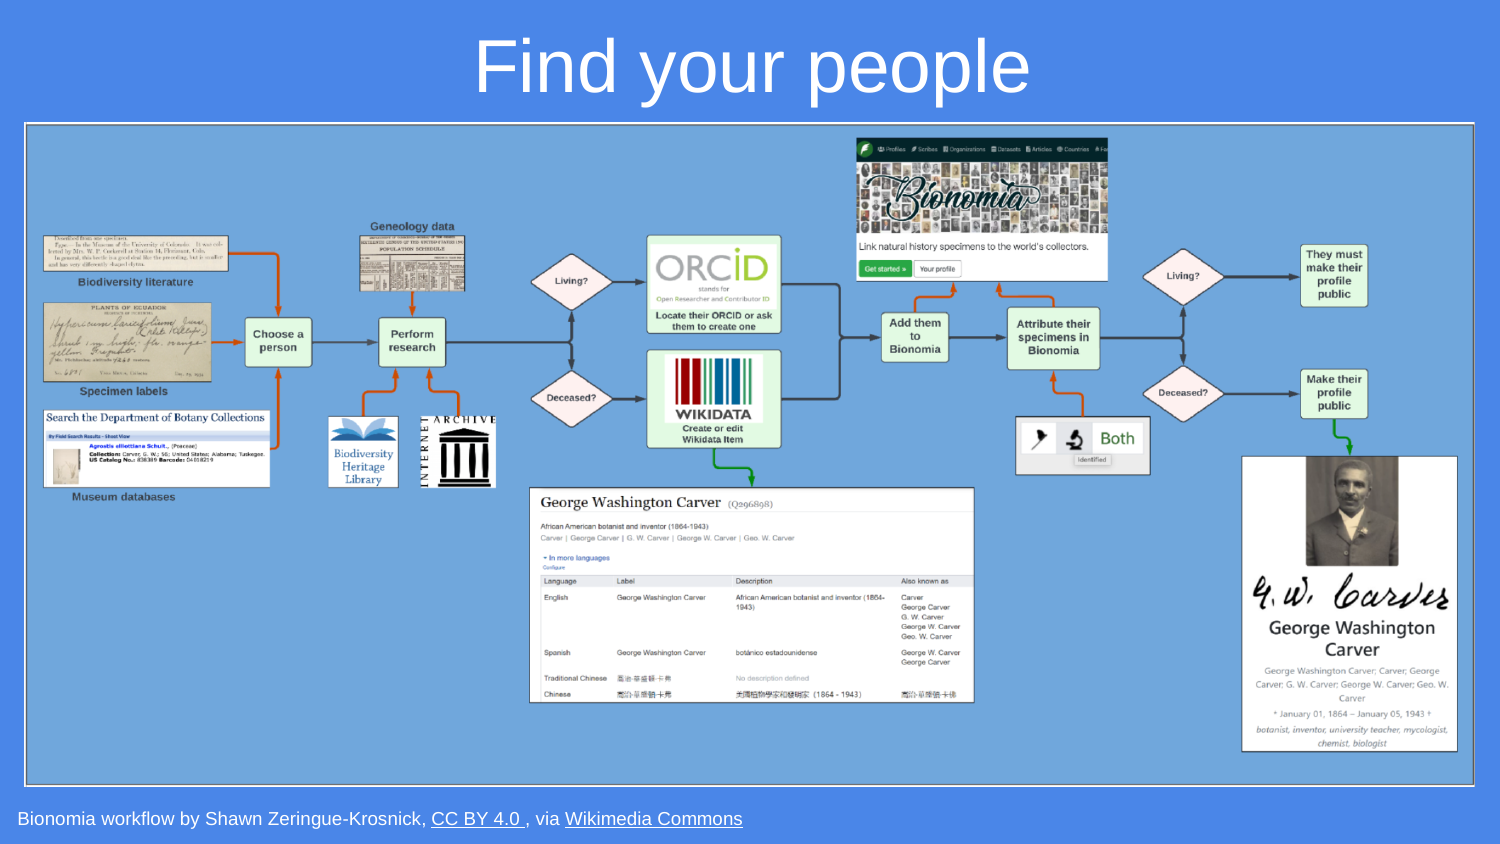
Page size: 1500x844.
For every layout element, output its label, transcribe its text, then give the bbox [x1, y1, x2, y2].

text_box Find your people [5, 2, 1500, 123]
text_box Bionomia workflow by Shawn Zeringue-Krosnick, CC BY 4.0 , via Wikimedia Commons [2, 792, 1500, 844]
picture [24, 122, 1476, 787]
